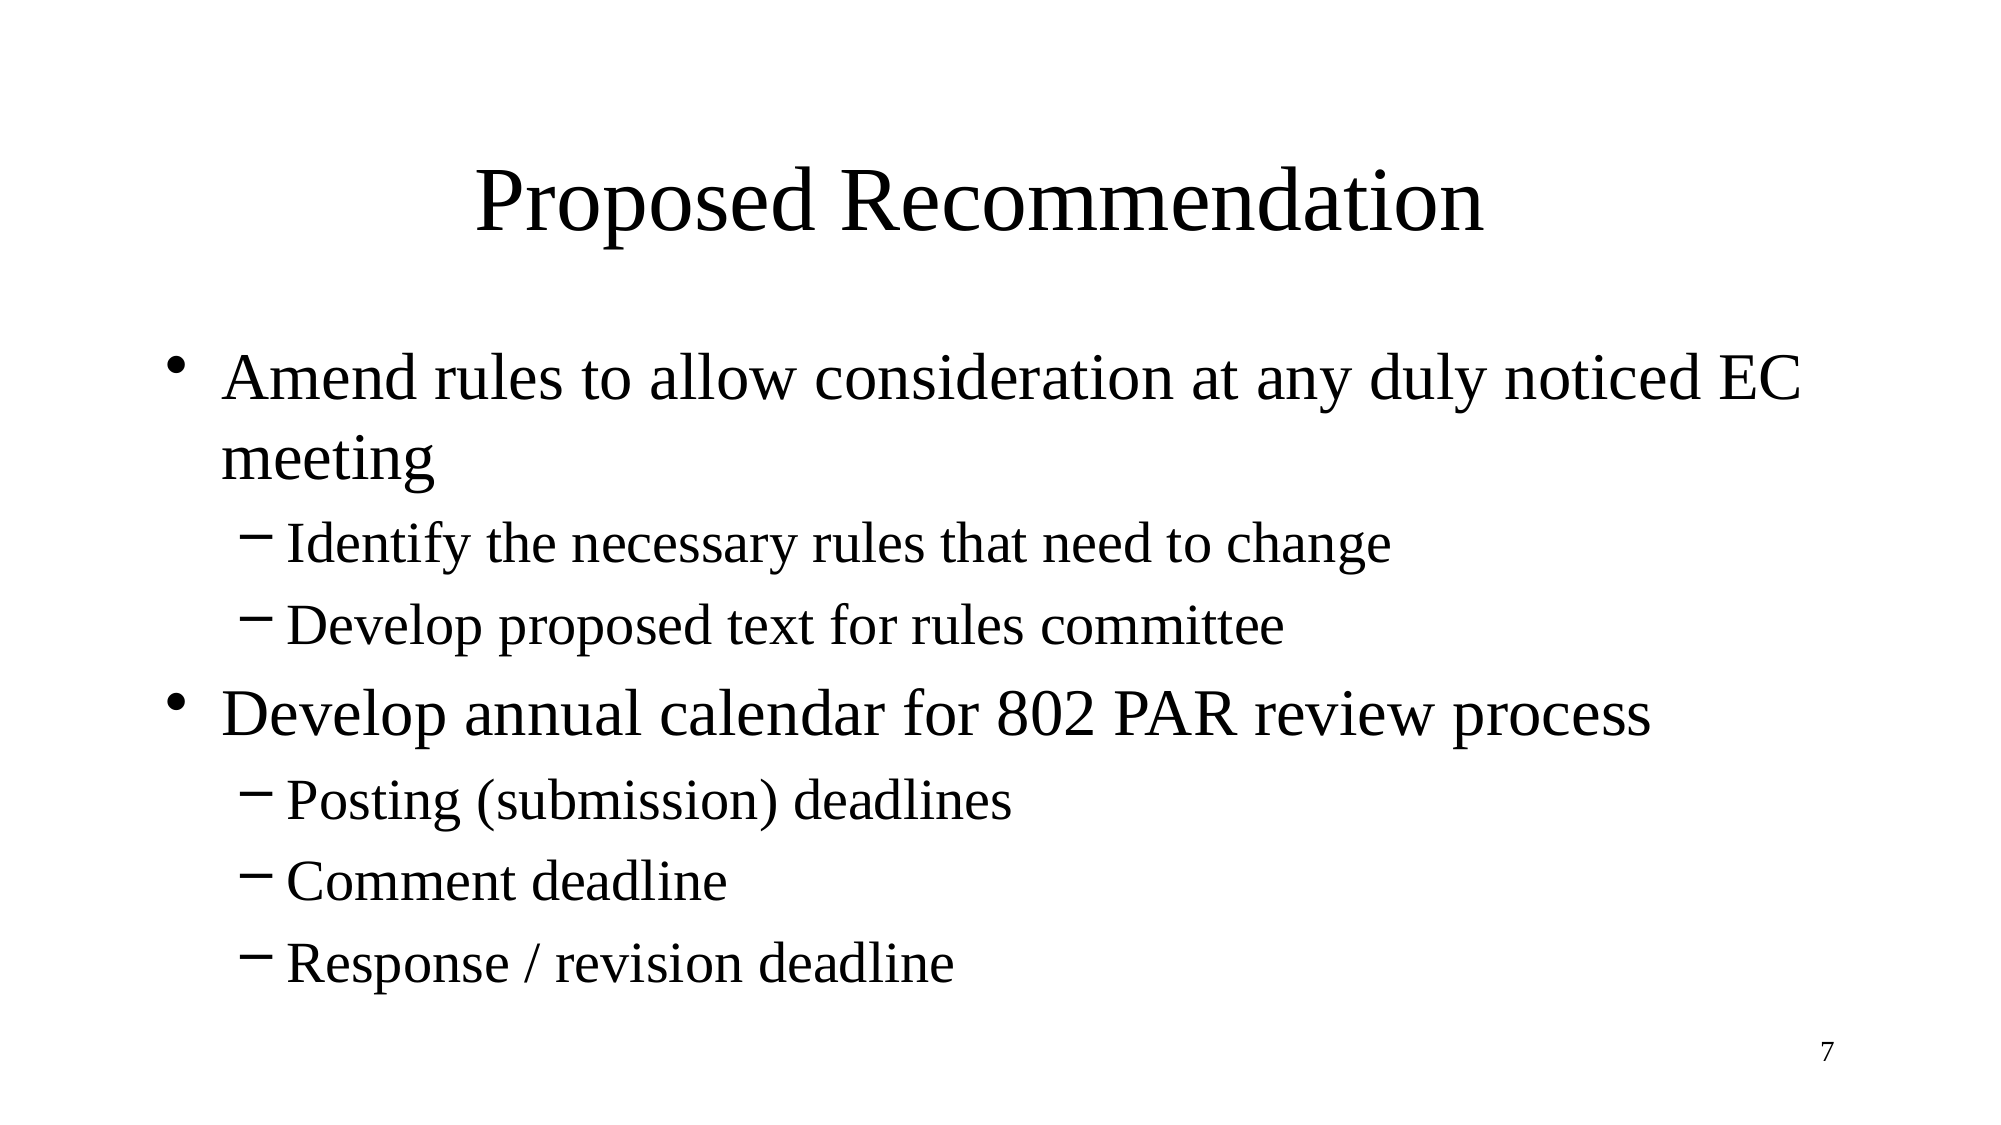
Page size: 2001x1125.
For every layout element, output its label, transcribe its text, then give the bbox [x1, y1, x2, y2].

title Proposed Recommendation [149, 99, 1851, 288]
slide_number 7 [1433, 1024, 1851, 1101]
list Amend rules to allow consideration at any duly noticed EC meeting Identify the necessary rules that need to change Develop proposed text for rules committee Develop annual calendar for 802 PAR review process Posting (submission) deadlines Comment deadline Response / revision deadline [149, 324, 1851, 1001]
